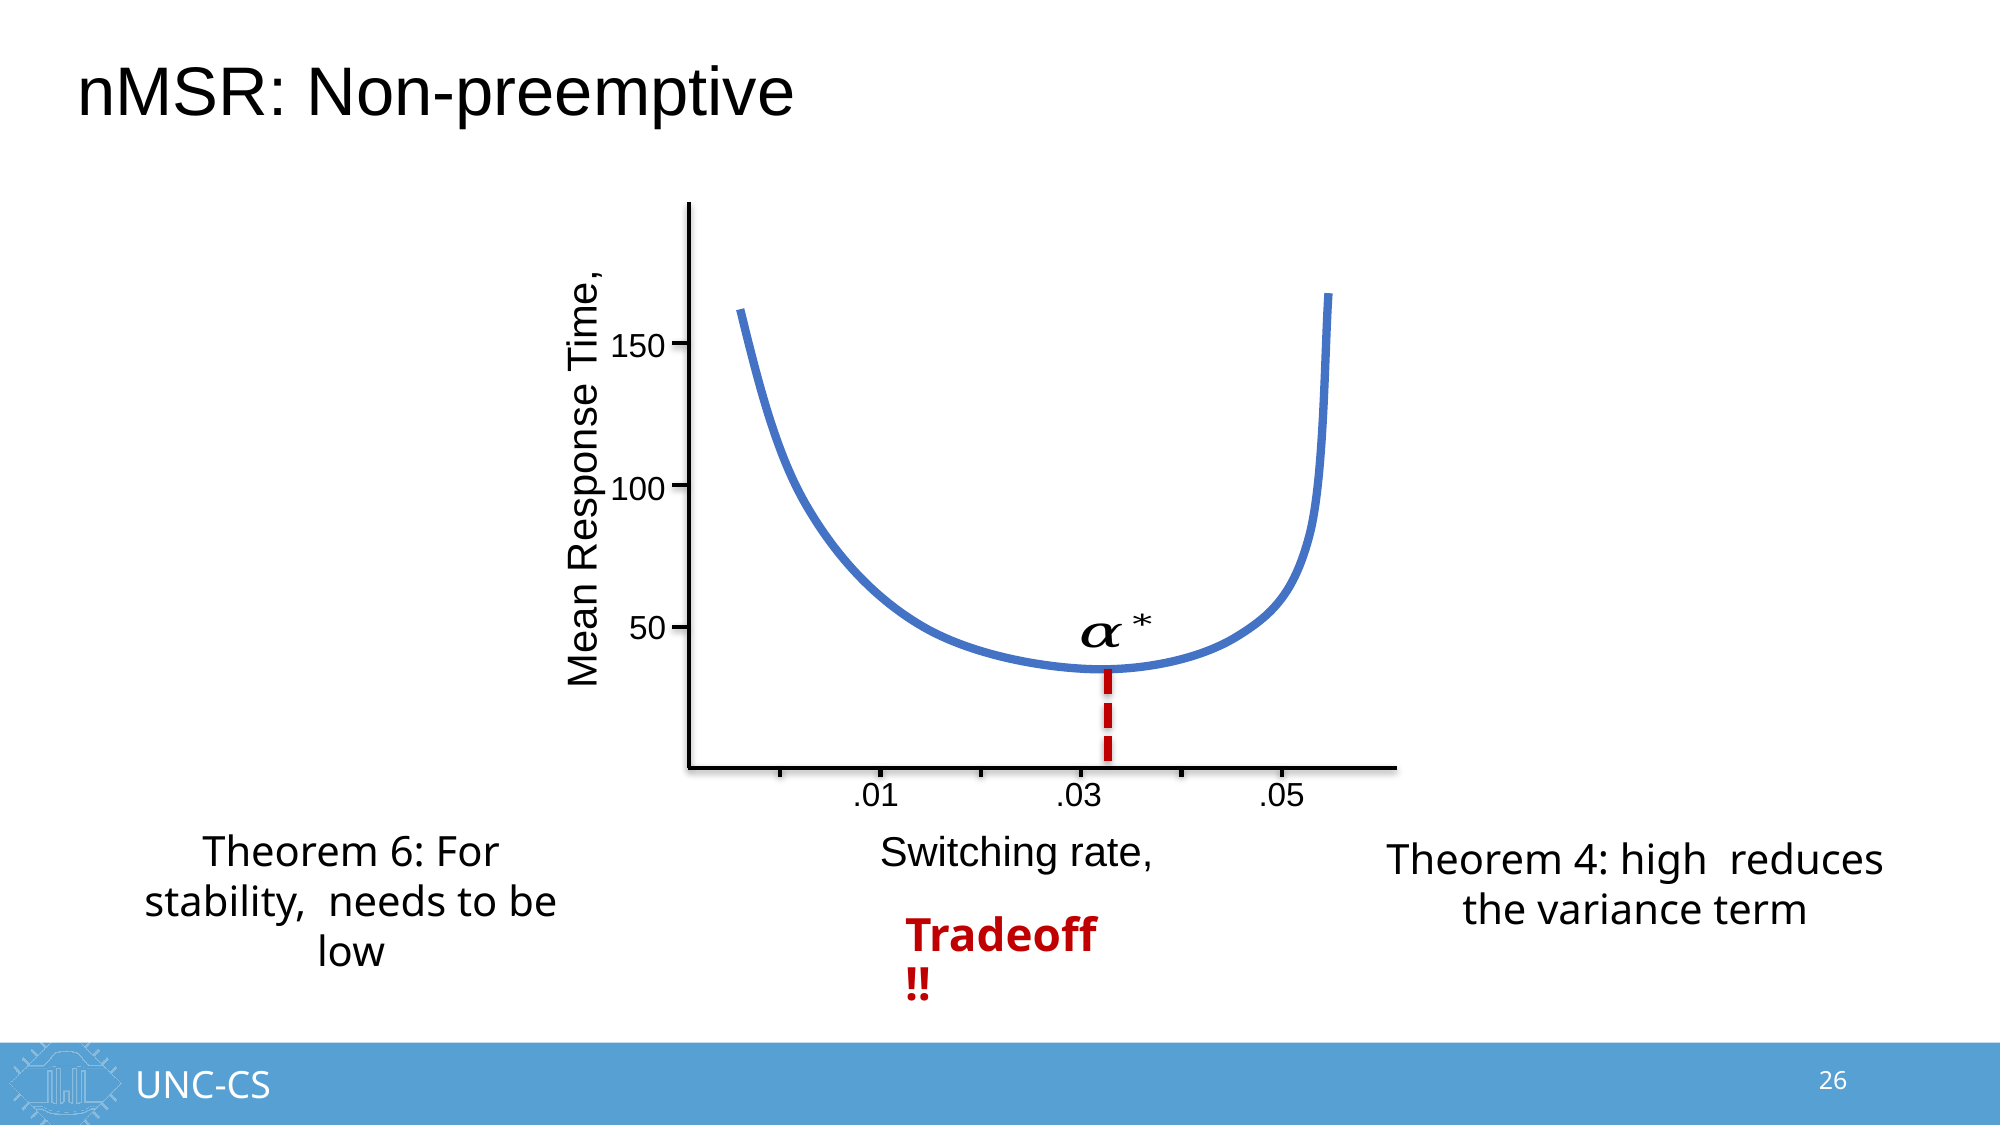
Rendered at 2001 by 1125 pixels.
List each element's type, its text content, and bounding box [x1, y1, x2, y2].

slide_number 26 [1637, 1052, 1863, 1113]
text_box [547, 149, 1398, 884]
picture [0, 1042, 127, 1125]
text_box Tradeoff!! [881, 896, 1119, 985]
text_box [1078, 602, 1154, 765]
title nMSR: Non-preemptive [62, 0, 1788, 203]
